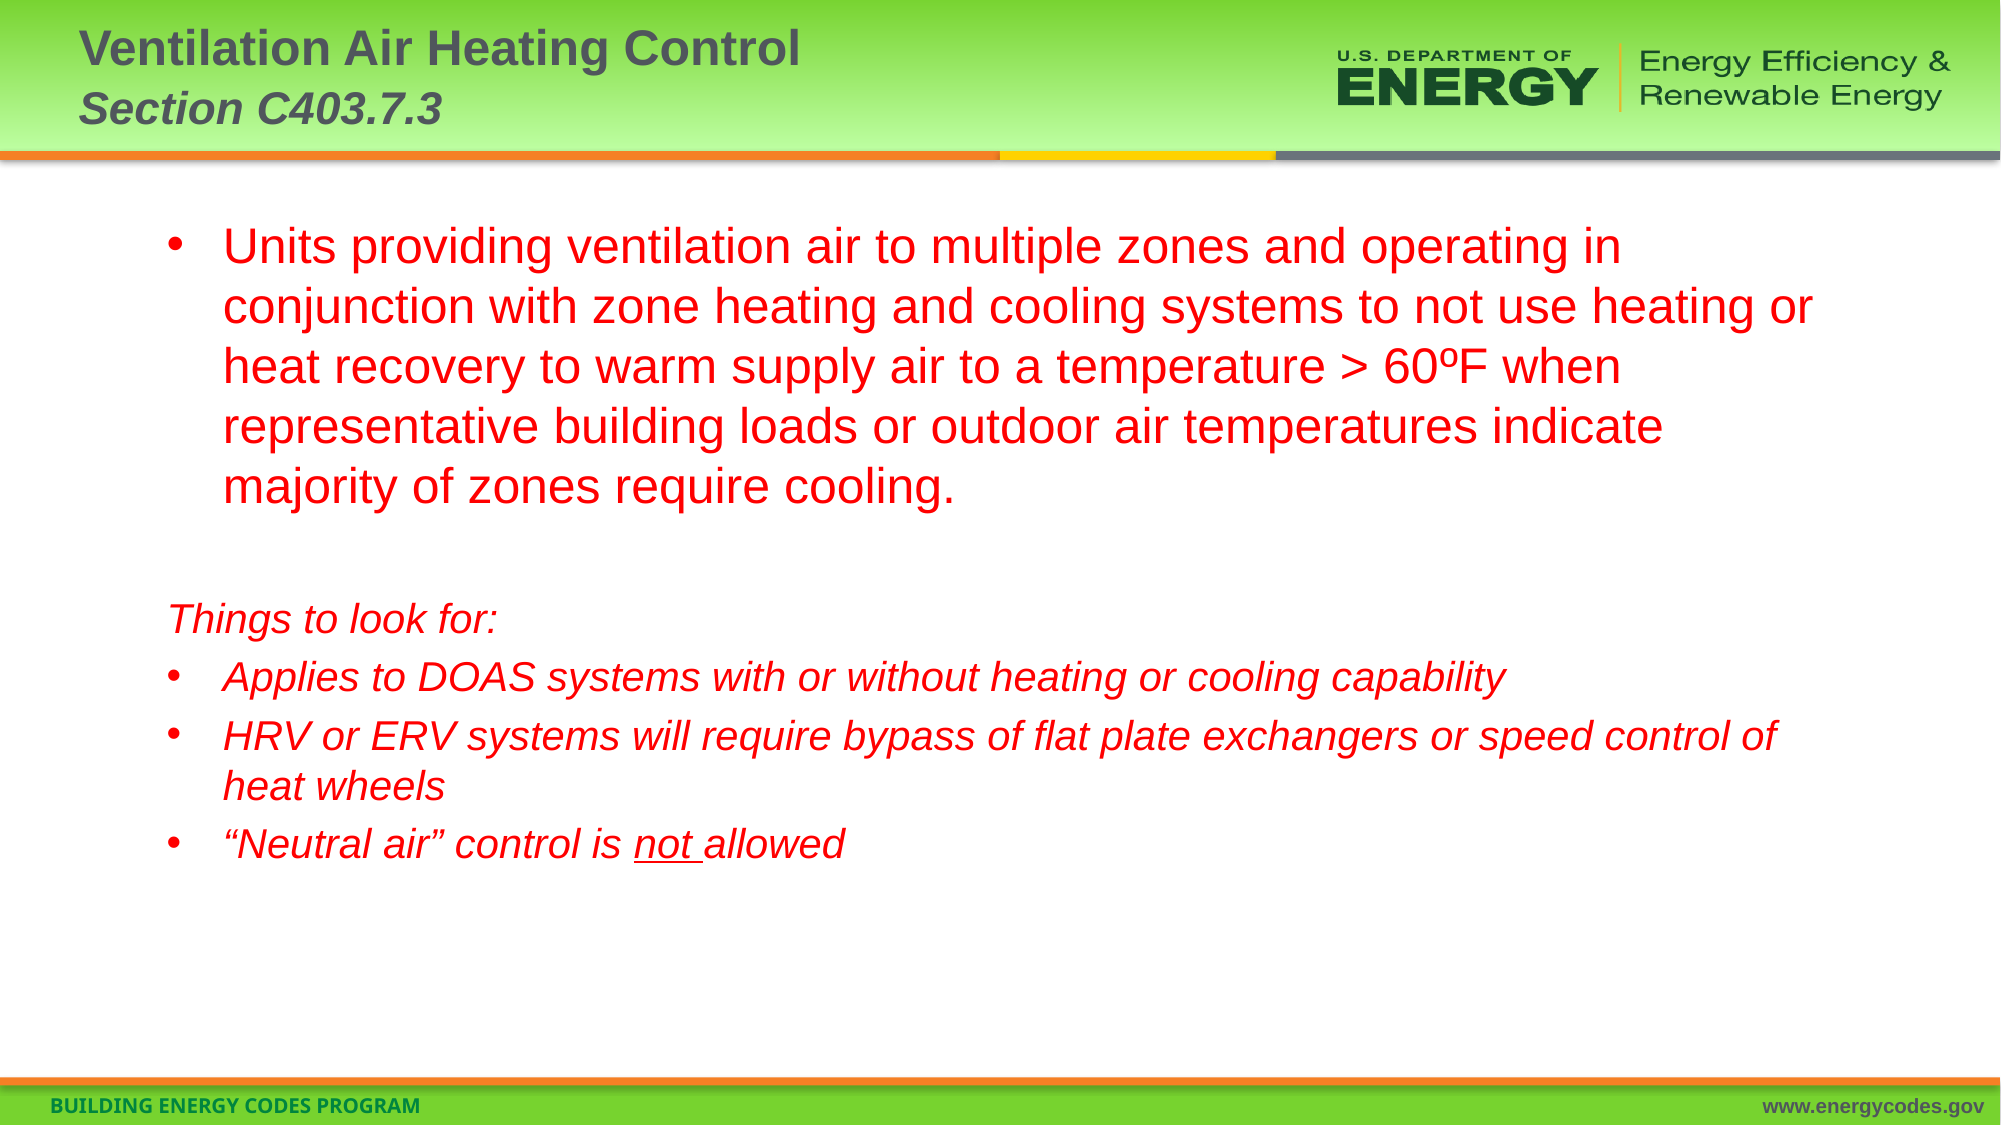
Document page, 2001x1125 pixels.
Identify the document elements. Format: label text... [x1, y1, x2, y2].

list Units providing ventilation air to multiple zones and operating in conjunction with zone heating and cooling systems to not use heating or heat recovery to warm supply air to a temperature > 60ºF when representative building loads or outdoor air temperatures indicate majority of zones require cooling. Things to look for: Applies to DOAS systems with or without heating or cooling capability HRV or ERV systems will require bypass of flat plate exchangers or speed control of heat wheels “Neutral air” control is not allowed [151, 205, 1844, 1061]
title Ventilation Air Heating Control Section C403.7.3 [63, 0, 1204, 152]
picture [1338, 43, 1953, 112]
